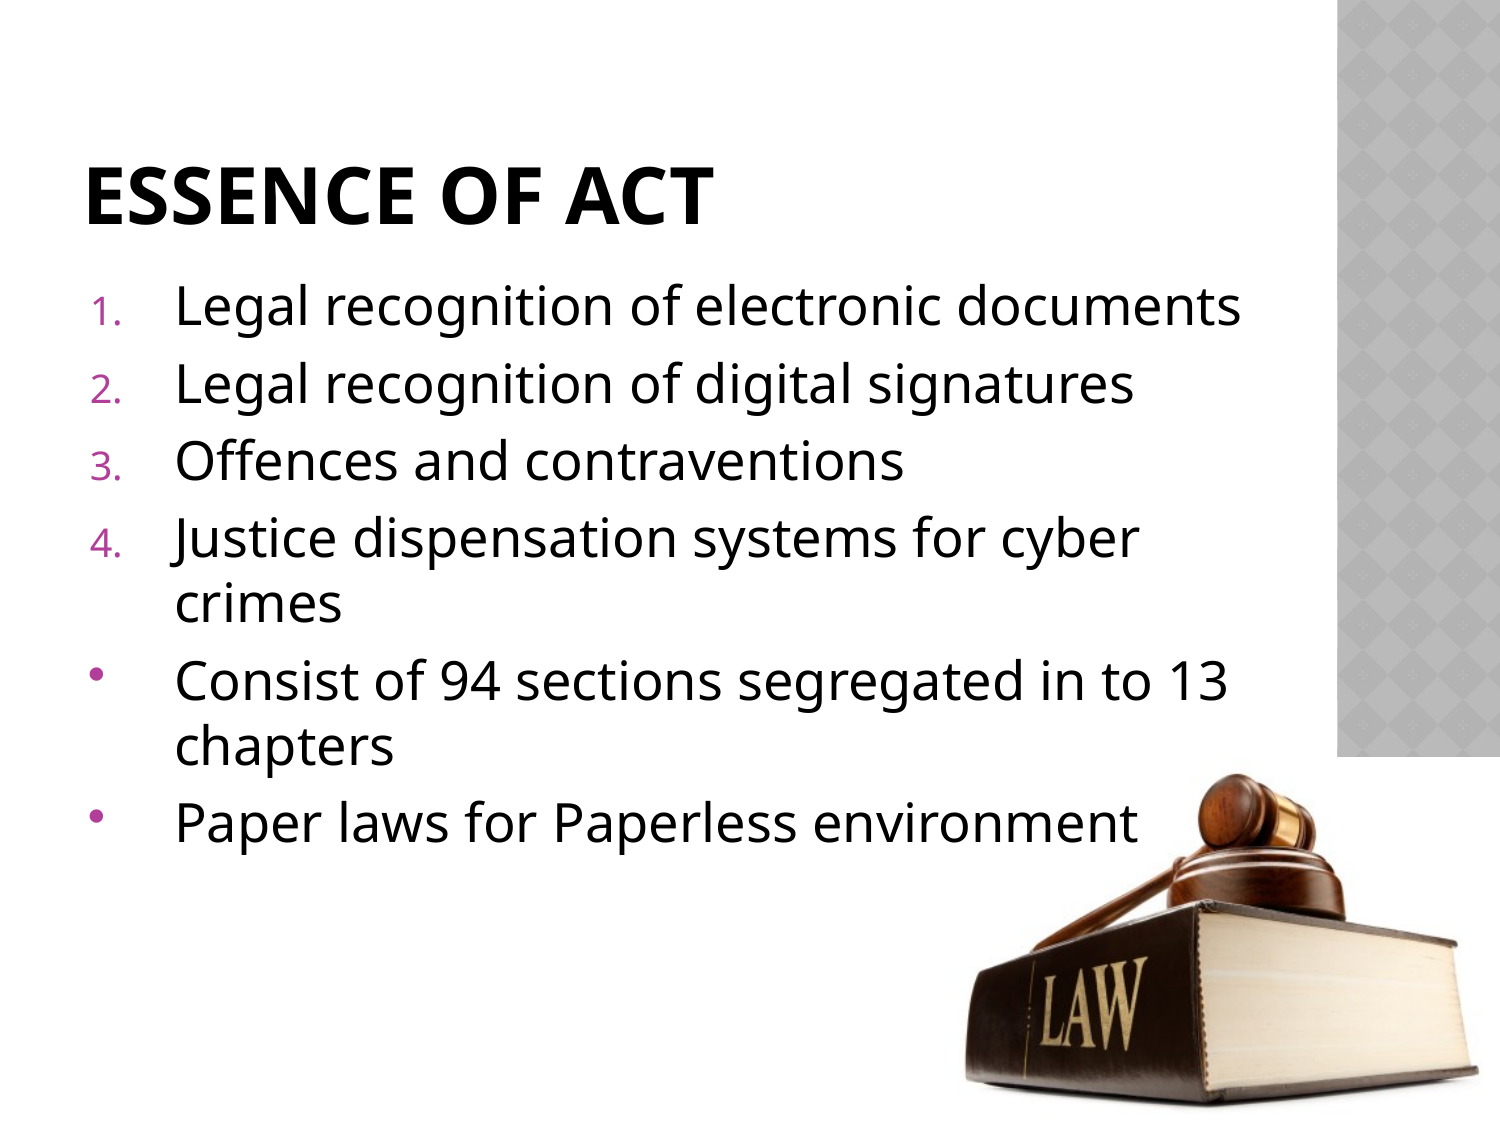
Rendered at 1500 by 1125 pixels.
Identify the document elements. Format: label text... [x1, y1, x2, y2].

list Legal recognition of electronic documents Legal recognition of digital signatures Offences and contraventions Justice dispensation systems for cyber crimes Consist of 94 sections segregated in to 13 chapters Paper laws for Paperless environment [75, 264, 1263, 1059]
picture [937, 757, 1500, 1125]
title Essence of Act [75, 52, 1263, 240]
